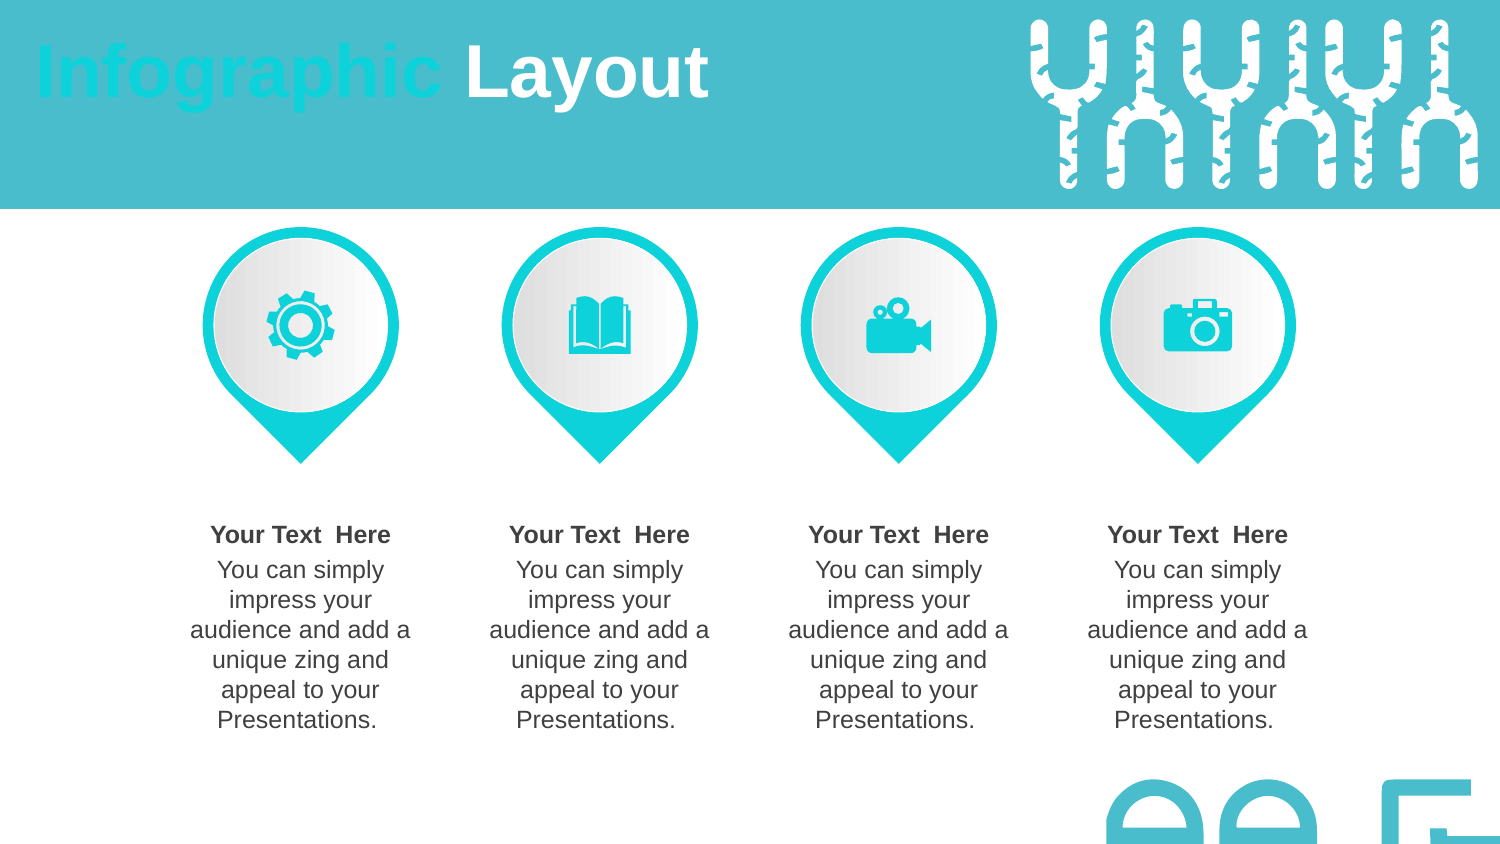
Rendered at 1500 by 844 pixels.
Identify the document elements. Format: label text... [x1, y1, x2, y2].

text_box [1070, 510, 1326, 744]
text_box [173, 510, 429, 744]
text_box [202, 226, 400, 424]
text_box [800, 226, 998, 424]
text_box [1099, 226, 1297, 424]
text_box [501, 226, 699, 424]
picture [1106, 778, 1500, 844]
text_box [472, 510, 728, 744]
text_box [771, 510, 1027, 744]
title Infographic Layout [0, 4, 1500, 132]
